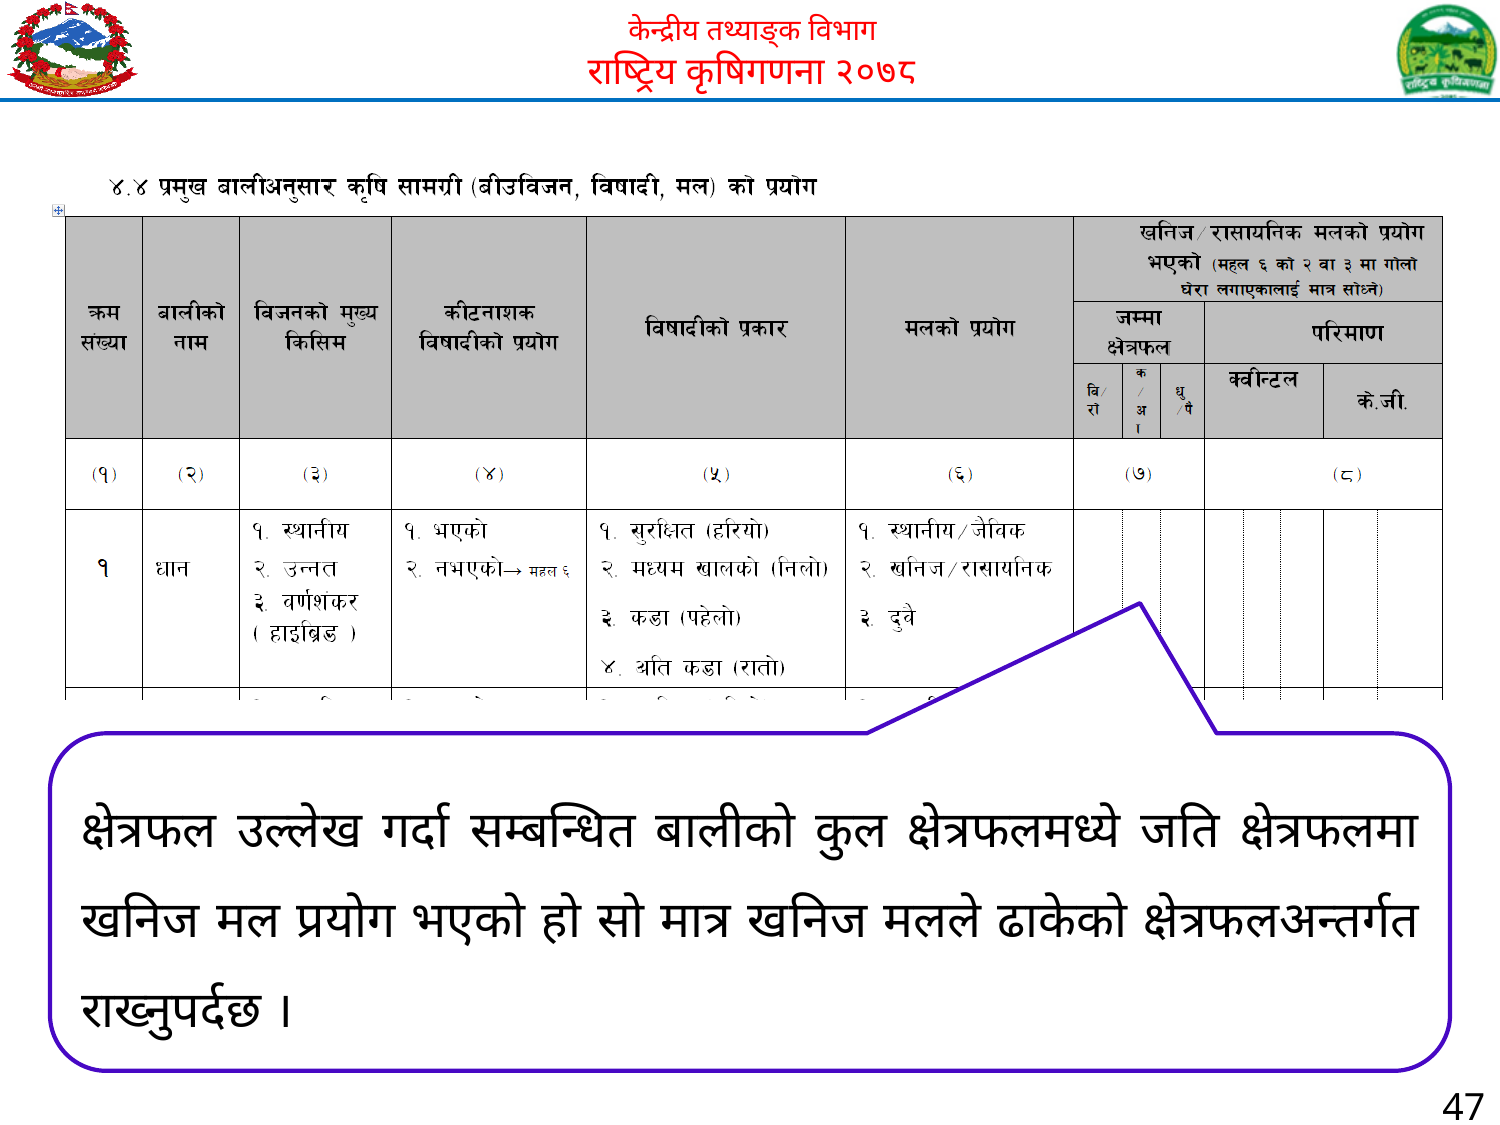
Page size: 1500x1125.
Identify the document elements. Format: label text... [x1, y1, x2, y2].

text_box क्षेत्रफल उल्लेख गर्दा सम्बन्धित बालीको कुल क्षेत्रफलमध्ये जति क्षेत्रफलमा खनिज मल प्रयोग भएको हो सो मात्र खनिज मलले ढाकेको क्षेत्रफलअन्तर्गत राख्नुपर्दछ । [47, 709, 1453, 1073]
picture [49, 149, 1451, 701]
picture [1395, 0, 1500, 98]
picture [7, 1, 138, 97]
text_box 47 [1384, 1049, 1500, 1113]
